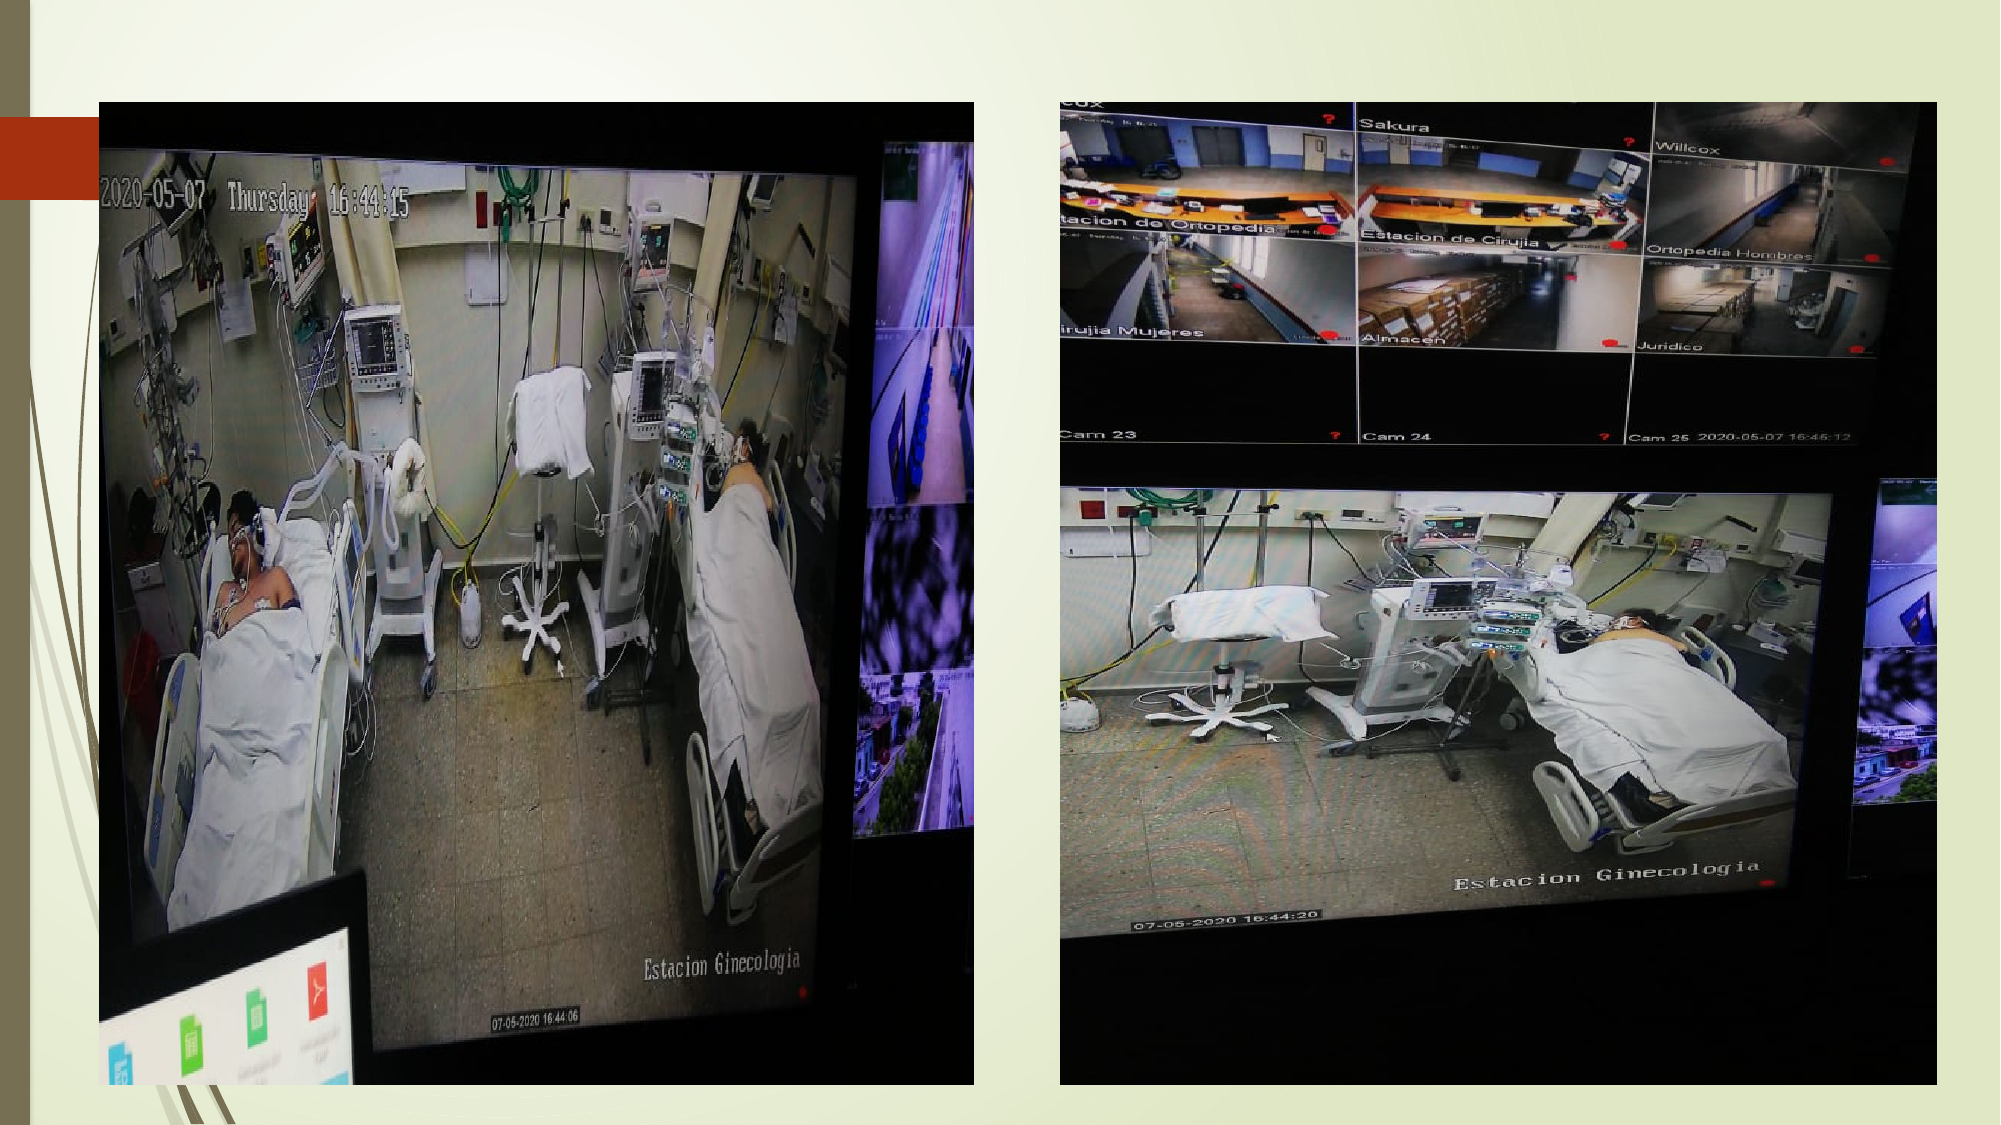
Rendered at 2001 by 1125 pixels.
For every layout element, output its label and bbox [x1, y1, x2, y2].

list [1060, 102, 1937, 1086]
picture [99, 102, 974, 1086]
